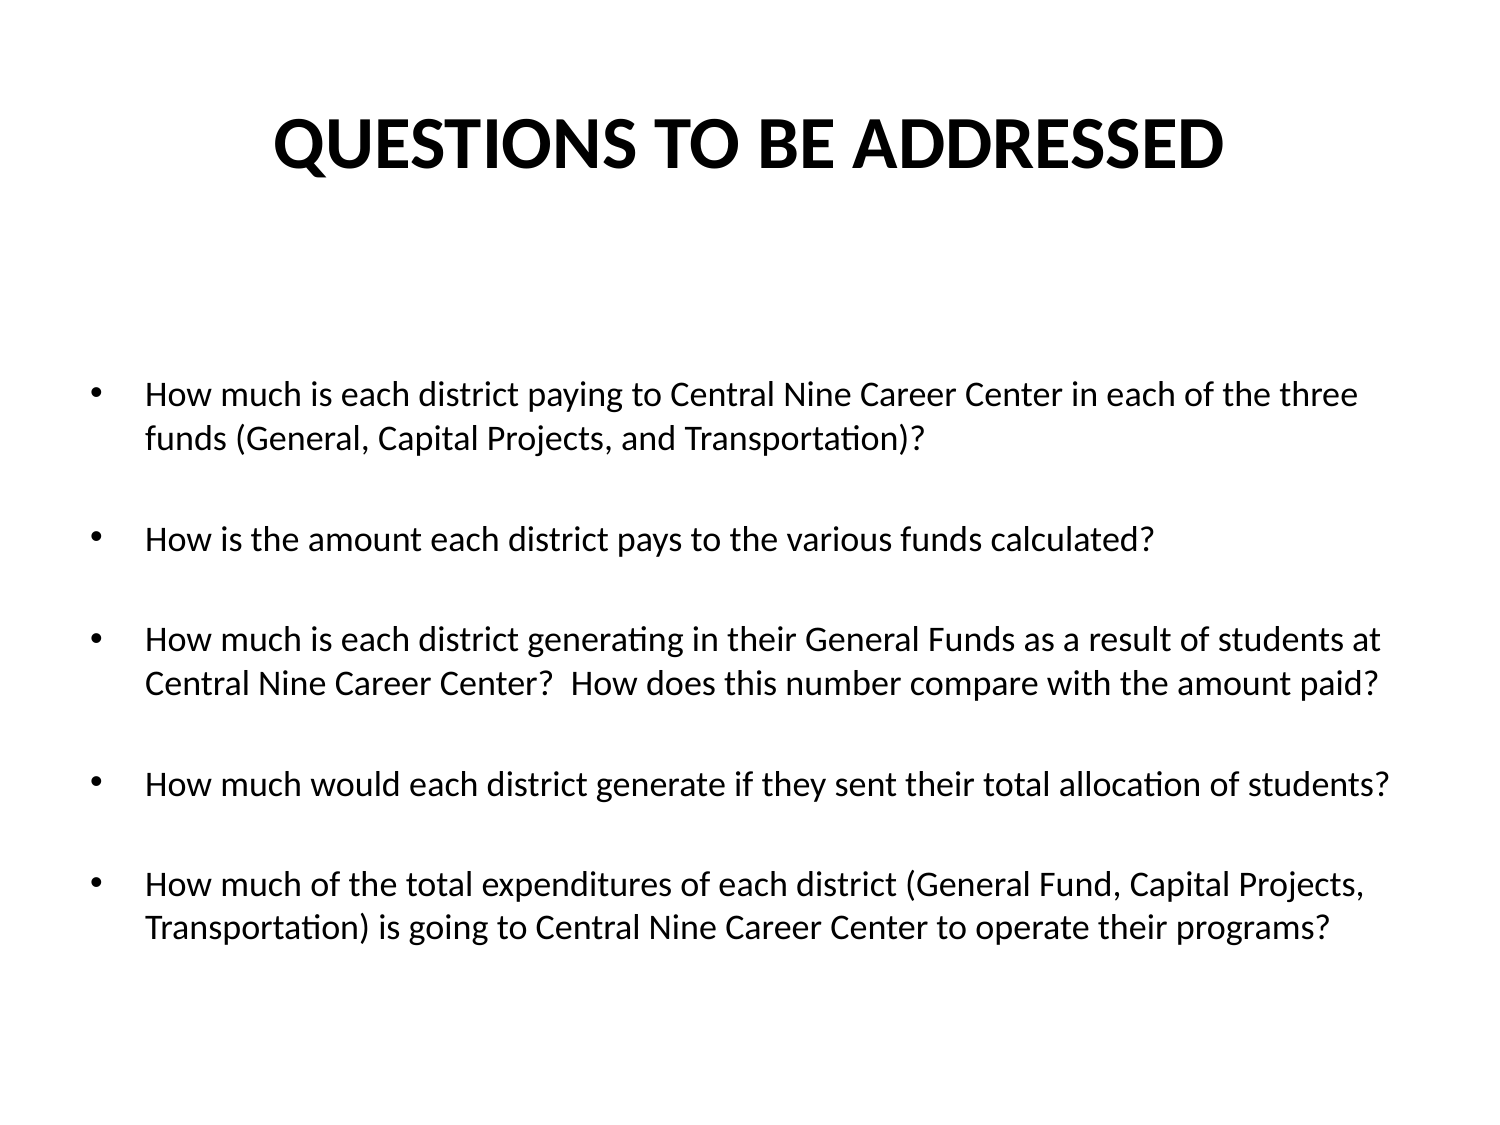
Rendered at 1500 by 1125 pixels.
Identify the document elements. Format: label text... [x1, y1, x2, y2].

list How much is each district paying to Central Nine Career Center in each of the three funds (General, Capital Projects, and Transportation)? How is the amount each district pays to the various funds calculated? How much is each district generating in their General Funds as a result of students at Central Nine Career Center? How does this number compare with the amount paid? How much would each district generate if they sent their total allocation of students? How much of the total expenditures of each district (General Fund, Capital Projects, Transportation) is going to Central Nine Career Center to operate their programs? [75, 262, 1425, 1005]
title QUESTIONS TO BE ADDRESSED [75, 45, 1425, 233]
